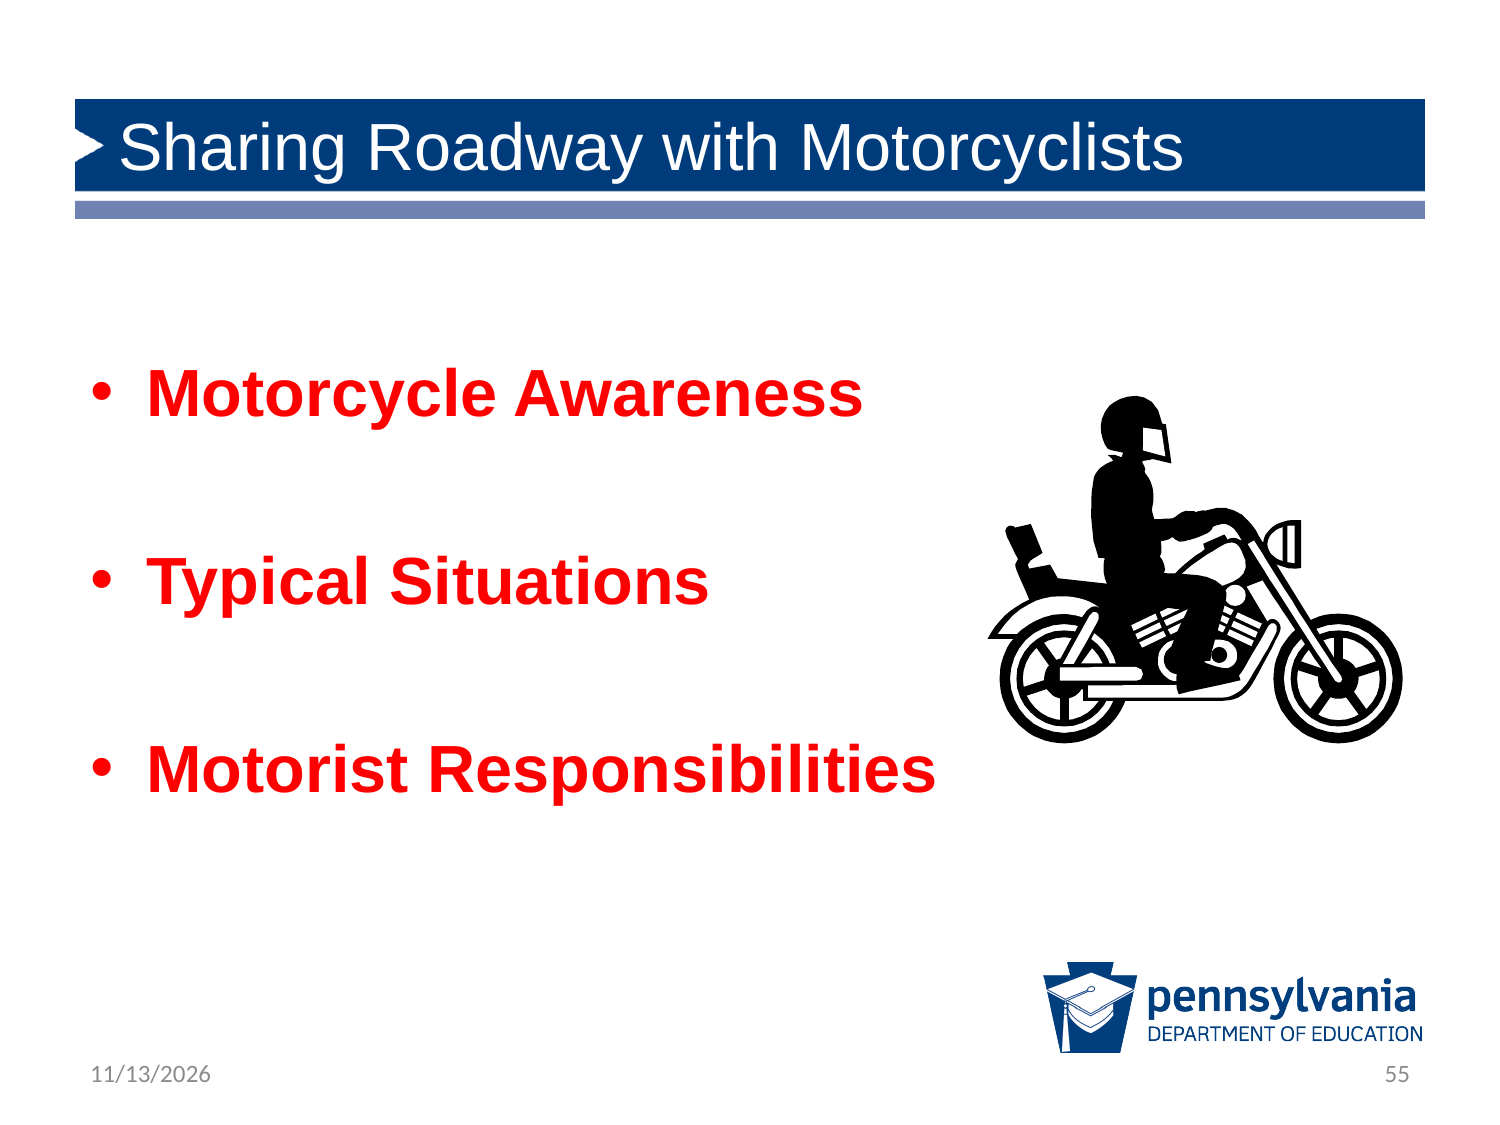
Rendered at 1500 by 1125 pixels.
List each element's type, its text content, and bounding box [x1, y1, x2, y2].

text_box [987, 381, 1403, 744]
slide_number 55 [1074, 1042, 1425, 1103]
title Sharing Roadway with Motorcyclists [75, 50, 1425, 238]
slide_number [75, 1042, 425, 1103]
picture [1043, 1005, 1422, 1053]
list Motorcycle Awareness Typical Situations Motorist Responsibilities [75, 262, 1425, 1005]
